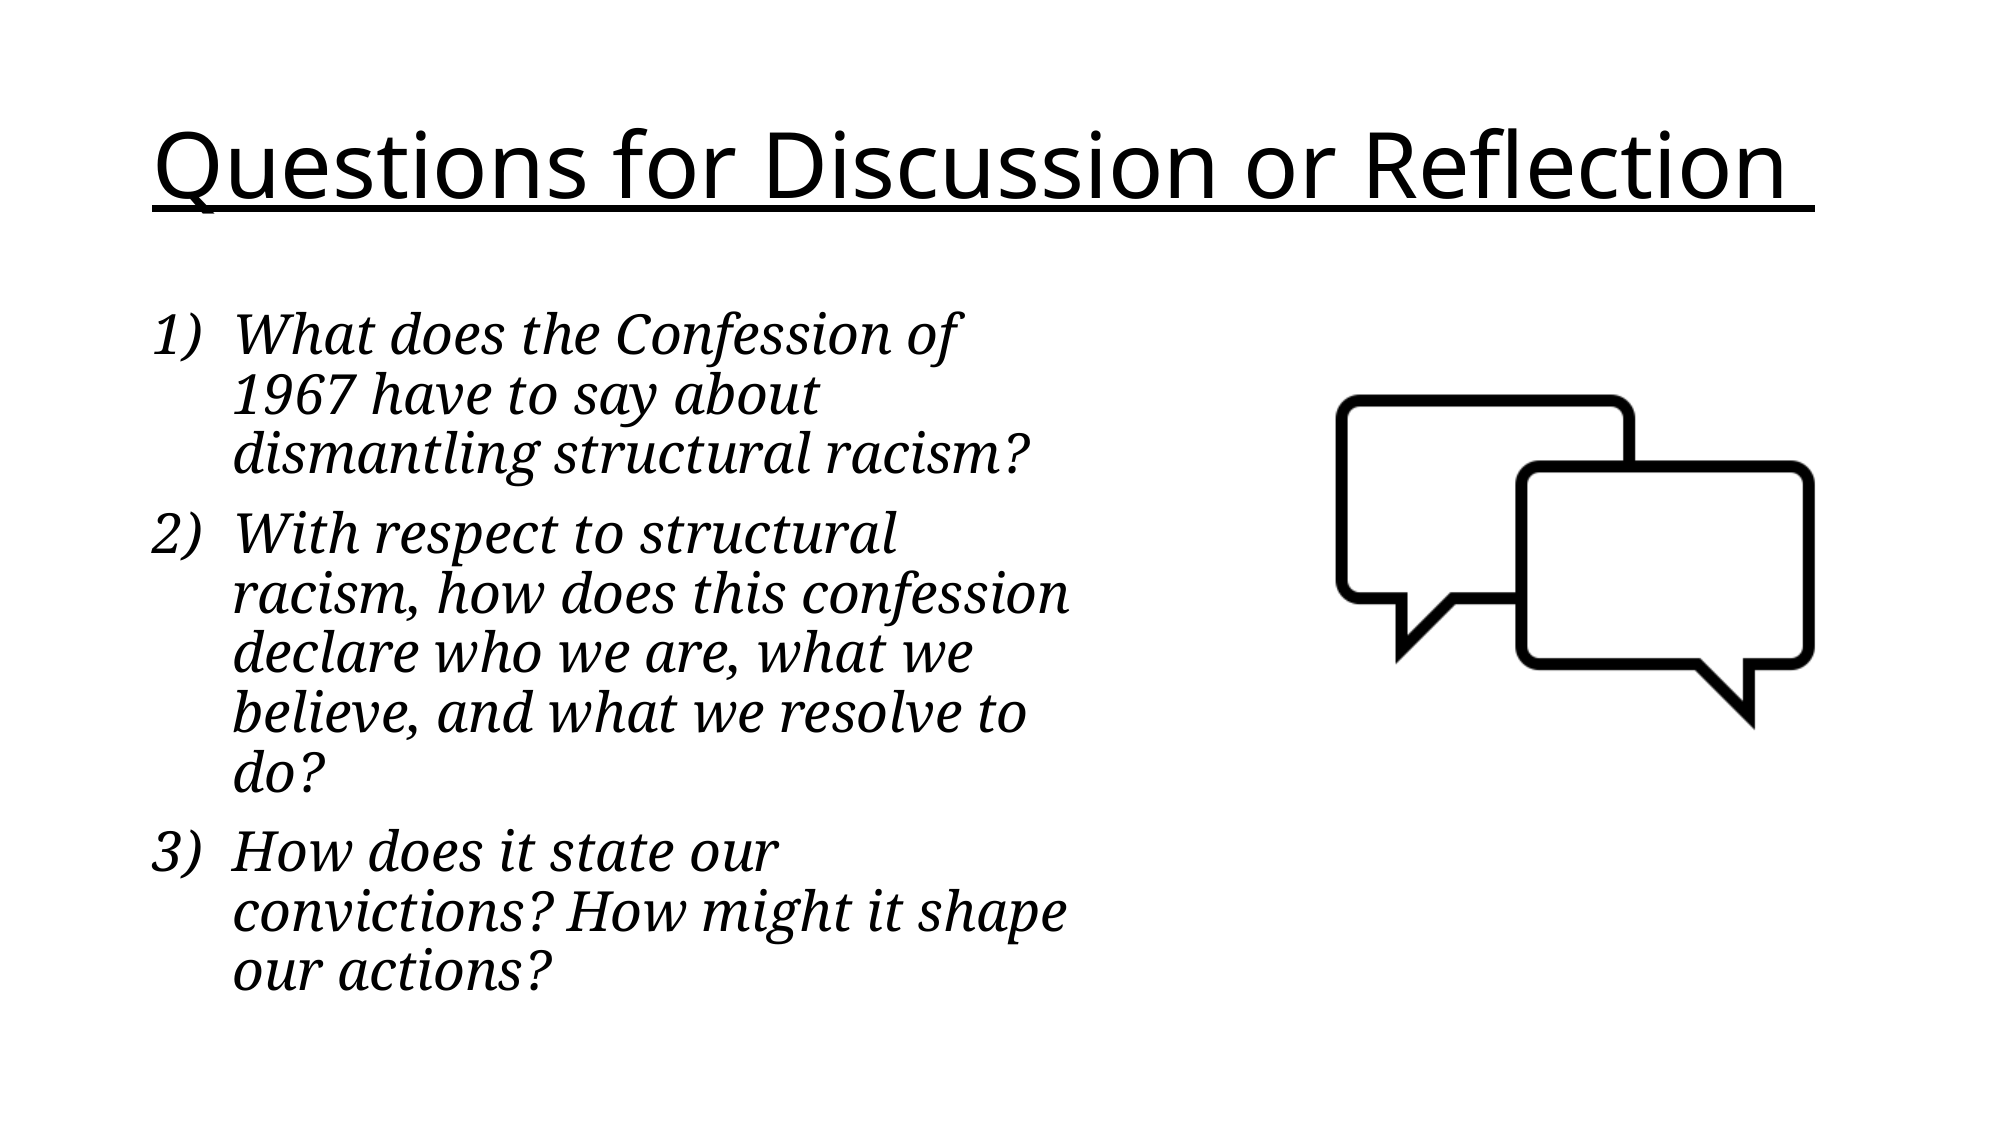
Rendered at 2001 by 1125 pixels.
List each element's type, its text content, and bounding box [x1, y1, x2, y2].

picture [1288, 275, 1863, 850]
title Questions for Discussion or Reflection [137, 59, 1863, 278]
list What does the Confession of 1967 have to say about dismantling structural racism? With respect to structural racism, how does this confession declare who we are, what we believe, and what we resolve to do? How does it state our convictions? How might it shape our actions? [137, 299, 1100, 1014]
